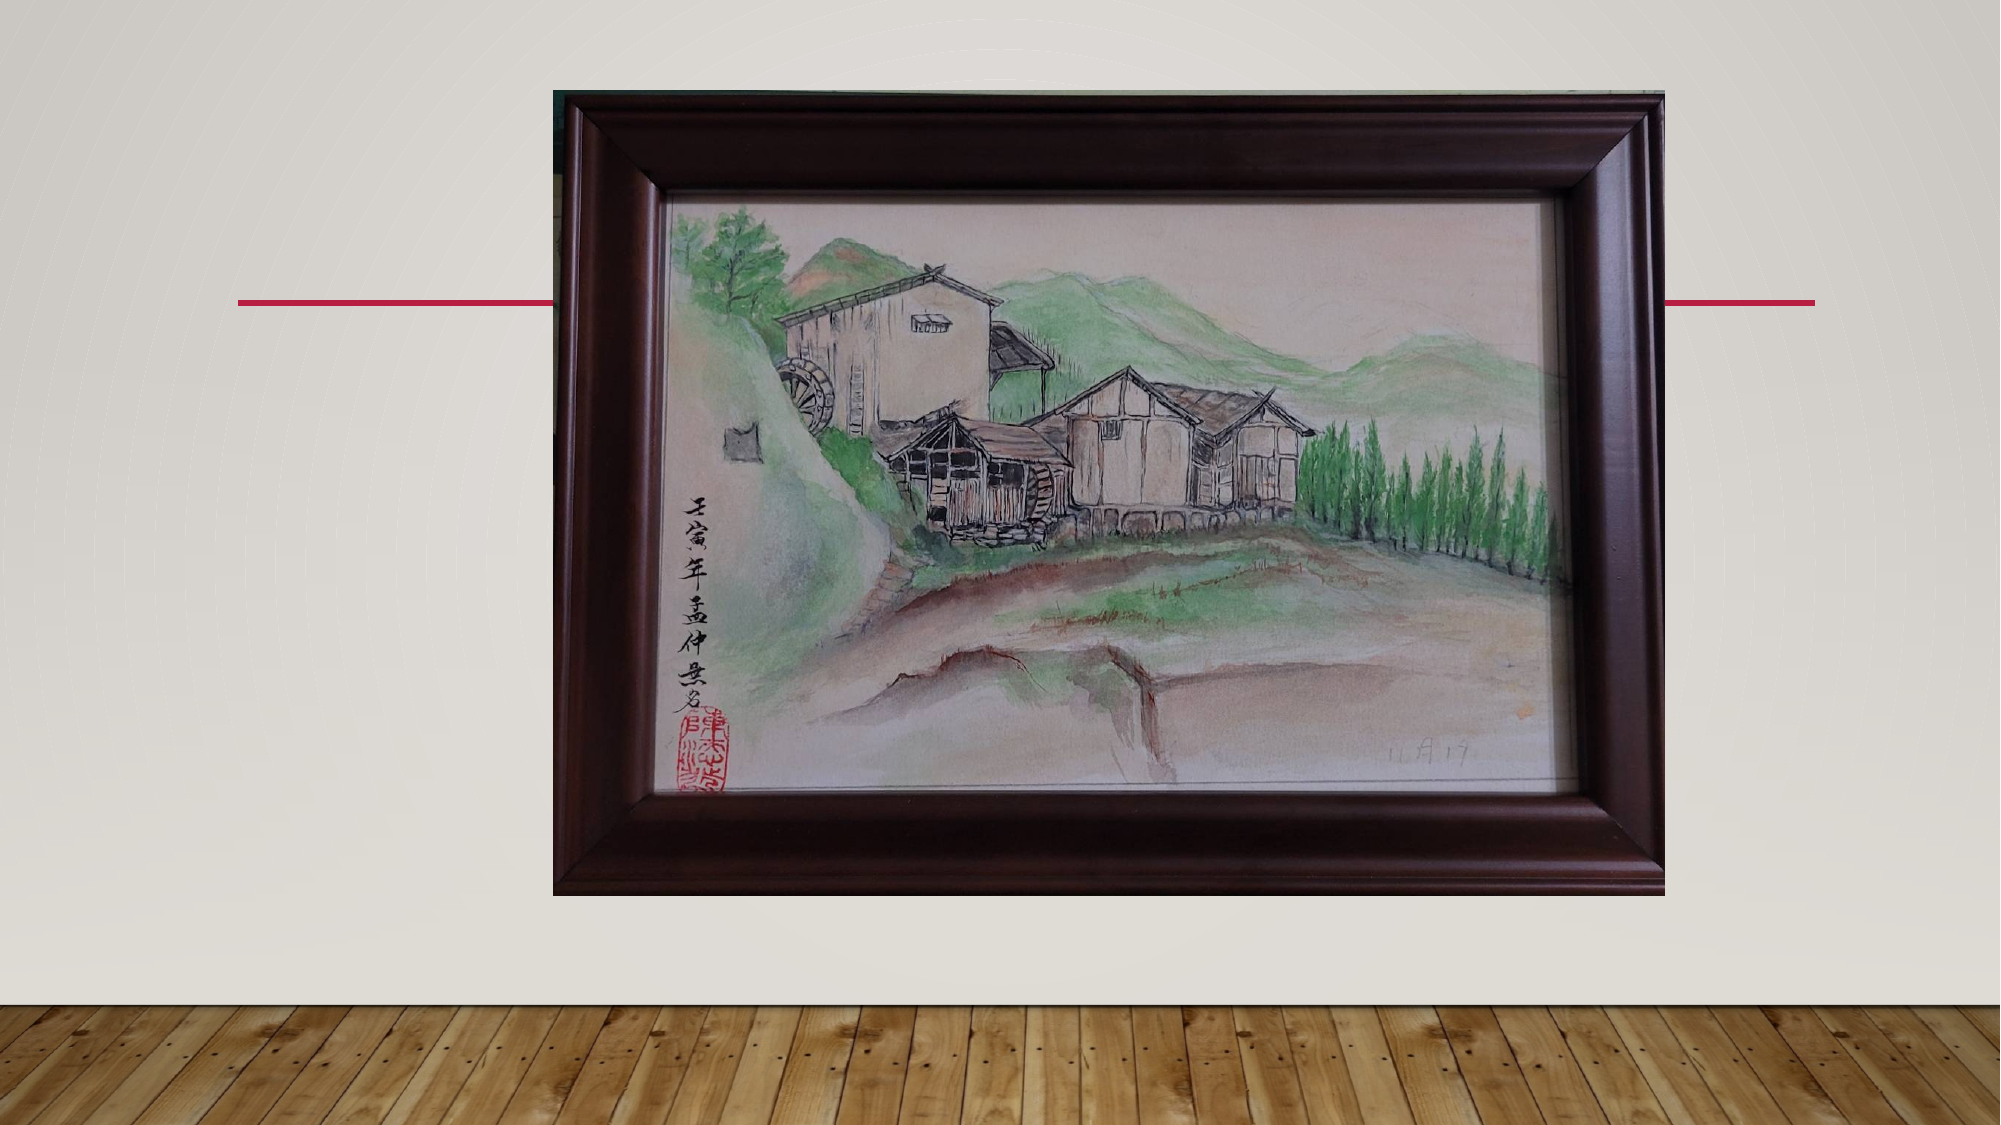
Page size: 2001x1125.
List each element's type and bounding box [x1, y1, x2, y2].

list [553, 90, 1665, 896]
picture [0, 1005, 2000, 1125]
